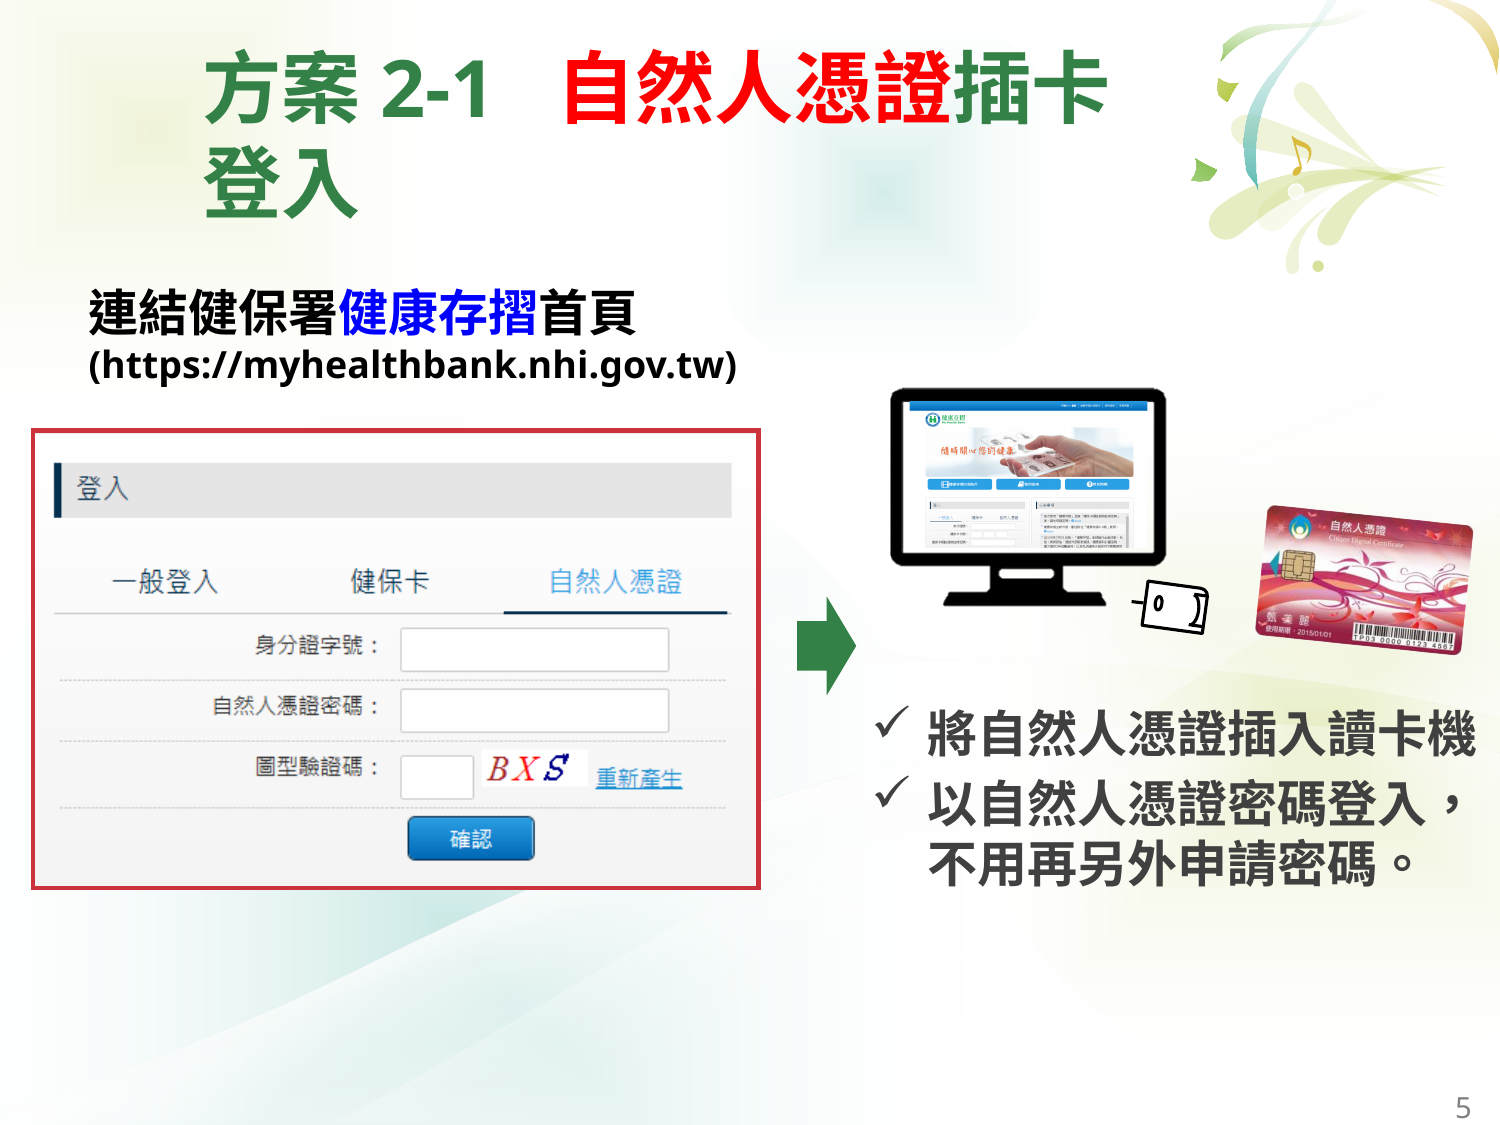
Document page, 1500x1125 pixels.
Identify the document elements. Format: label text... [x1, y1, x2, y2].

picture [34, 432, 757, 886]
list 連結健保署健康存摺首頁 (https://myhealthbank.nhi.gov.tw) [73, 231, 1412, 437]
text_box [1184, 583, 1207, 629]
picture [0, 346, 1500, 1124]
text_box [797, 596, 857, 696]
list 將自然人憑證插入讀卡機 以自然人憑證密碼登入，不用再另外申請密碼。 [856, 690, 1500, 906]
title 方案2-1 自然人憑證插卡登入 [187, 43, 1205, 224]
slide_number 5 [1187, 1081, 1488, 1125]
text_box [863, 381, 1180, 657]
